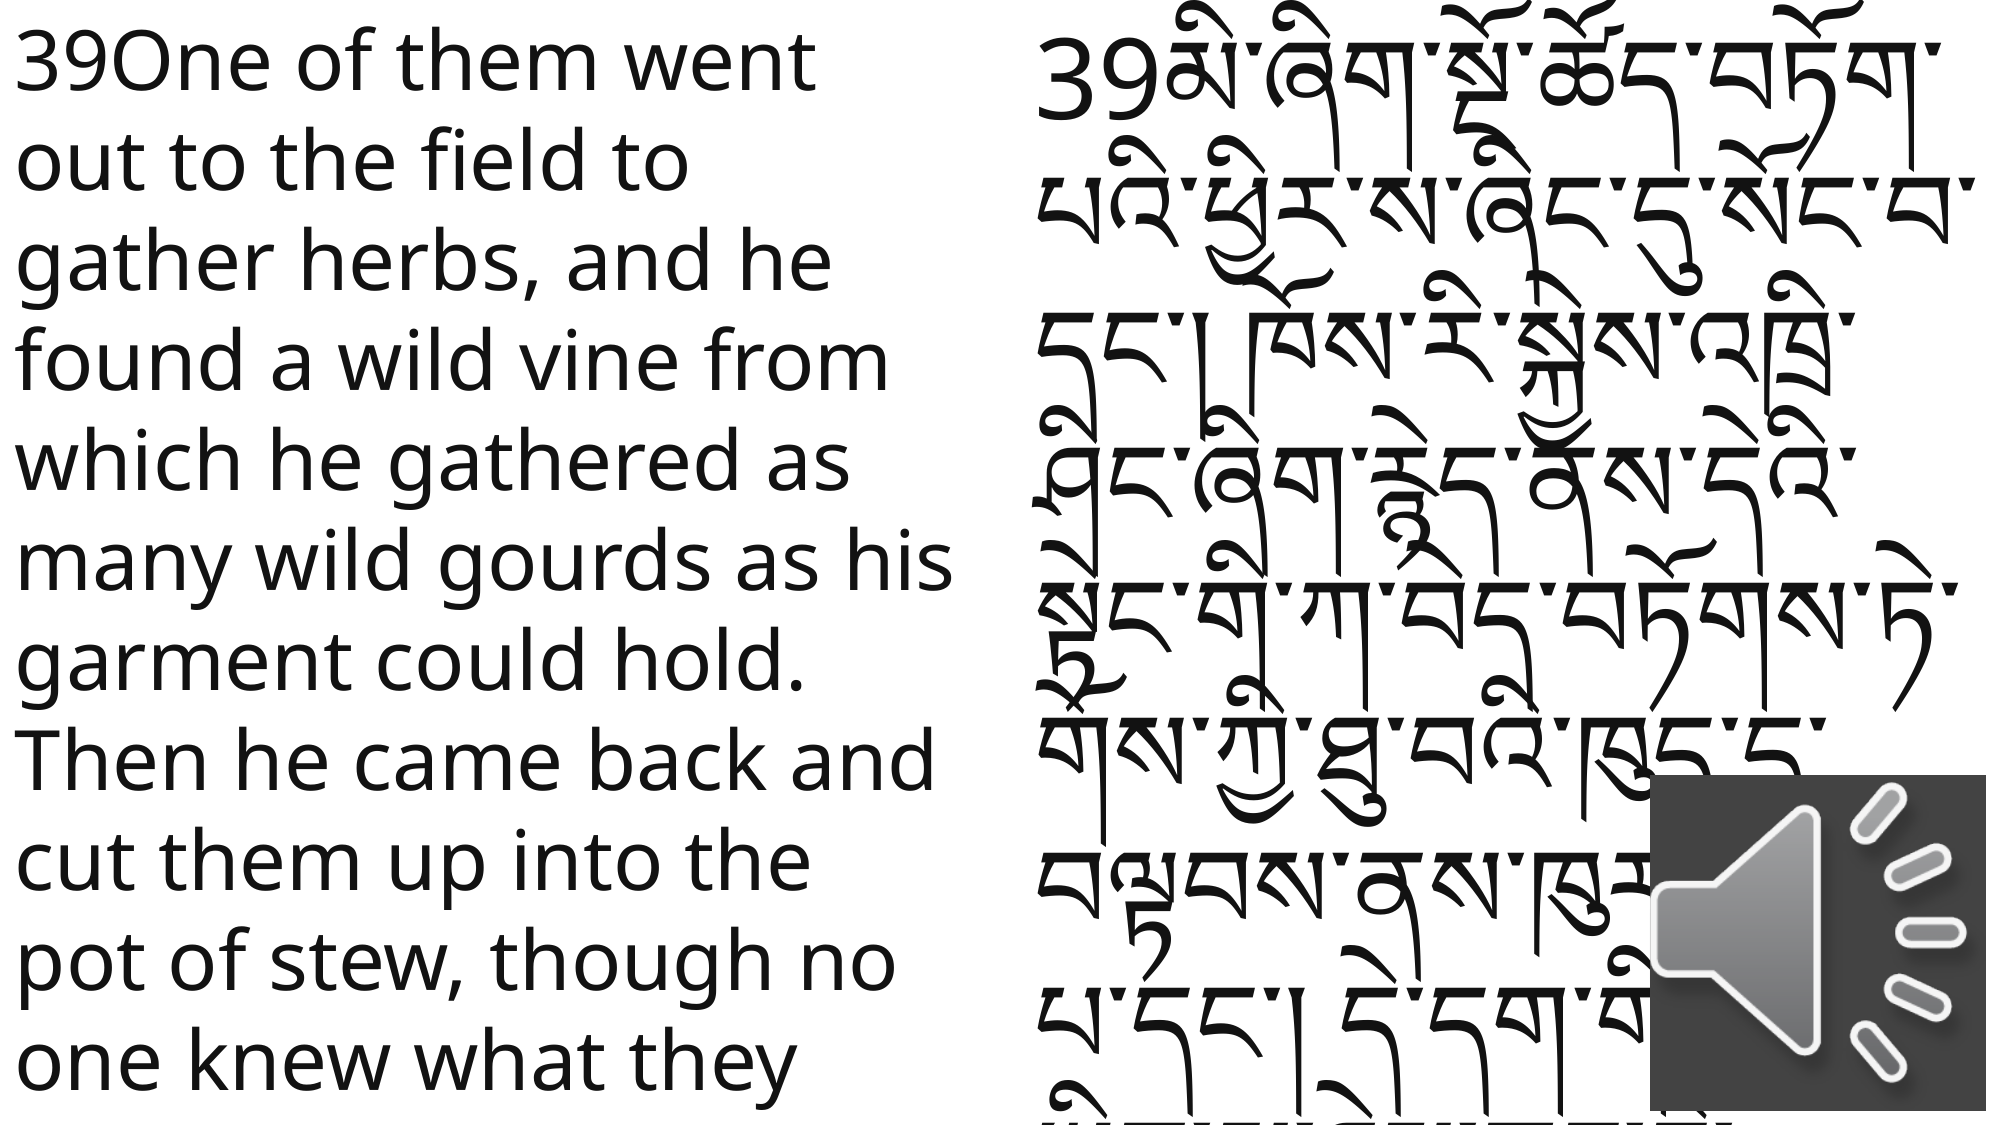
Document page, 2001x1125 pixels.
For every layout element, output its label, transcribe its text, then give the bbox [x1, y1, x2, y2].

text_box 39མི་ཞིག་སྔོ་ཚོད་བཏོག་པའི་ཕྱིར་ས་ཞིང་དུ་སོང་བ་དང་། ཁོས་རི་སྐྱེས་འཁྲི་ཤིང་ཞིག་རྙེད་ནས་དེའི་སྟེང་གི་ཀ་བེད་བཏོགས་ཏེ་གོས་ཀྱི་ཐུ་བའི་ཁུད་དུ་བལྟབས་ནས་ཁུར་འོངས་པ་དང་། དེ་དག་གིས་ཅི་ཡིན་མ་ཤེས་ཀྱང་དེ་གཏུབས་ནས་ཟས་གདུ་བྱེད་ཀྱི་སླ་ངའི་ནང་དུ་བཏབ་ཅིང་། [1019, 0, 2000, 1125]
picture [1648, 773, 1987, 1112]
text_box 39One of them went out to the field to gather herbs, and he found a wild vine from which he gathered as many wild gourds as his garment could hold. Then he came back and cut them up into the pot of stew, though no one knew what they were. [0, 0, 981, 1125]
